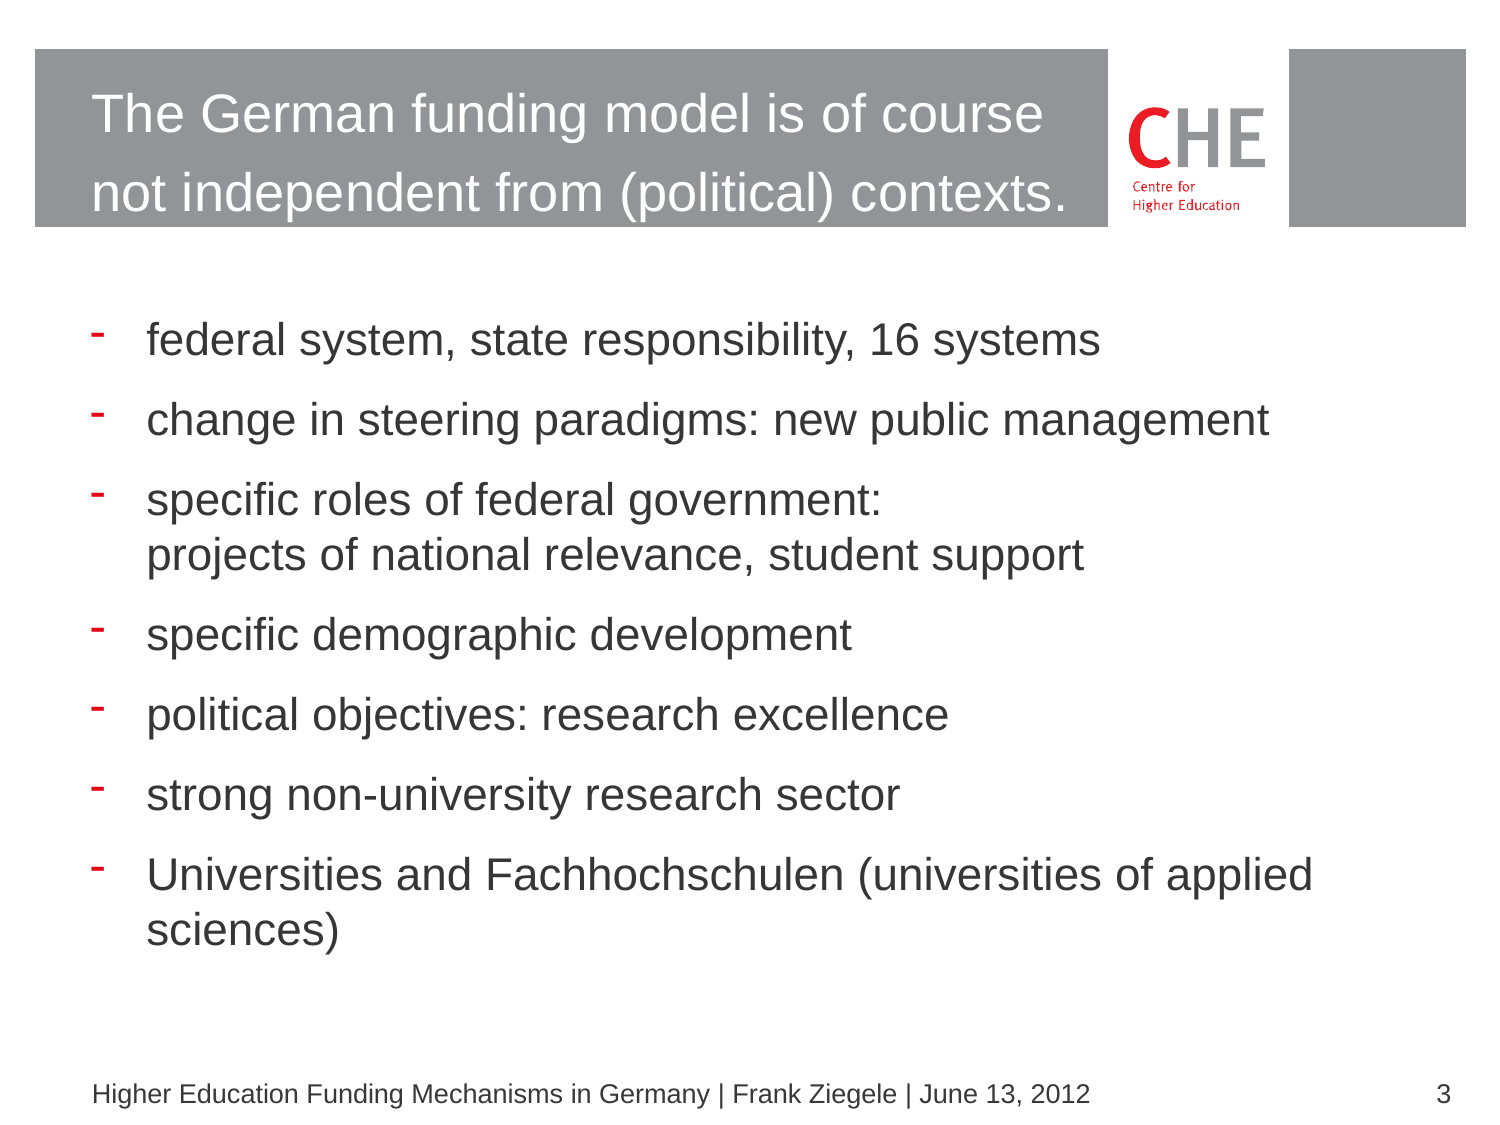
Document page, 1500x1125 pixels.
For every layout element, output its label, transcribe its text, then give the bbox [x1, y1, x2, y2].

slide_number 3 [1316, 1062, 1467, 1122]
title The German funding model is of course not independent from (political) contexts. [76, 54, 1105, 232]
list federal system, state responsibility, 16 systems change in steering paradigms: new public management specific roles of federal government: projects of national relevance, student support specific demographic development political objectives: research excellence strong non-university research sector Universities and Fachhochschulen (universities of applied sciences) [75, 302, 1436, 1071]
footer Higher Education Funding Mechanisms in Germany | Frank Ziegele | June 13, 2012 [76, 1062, 1258, 1122]
